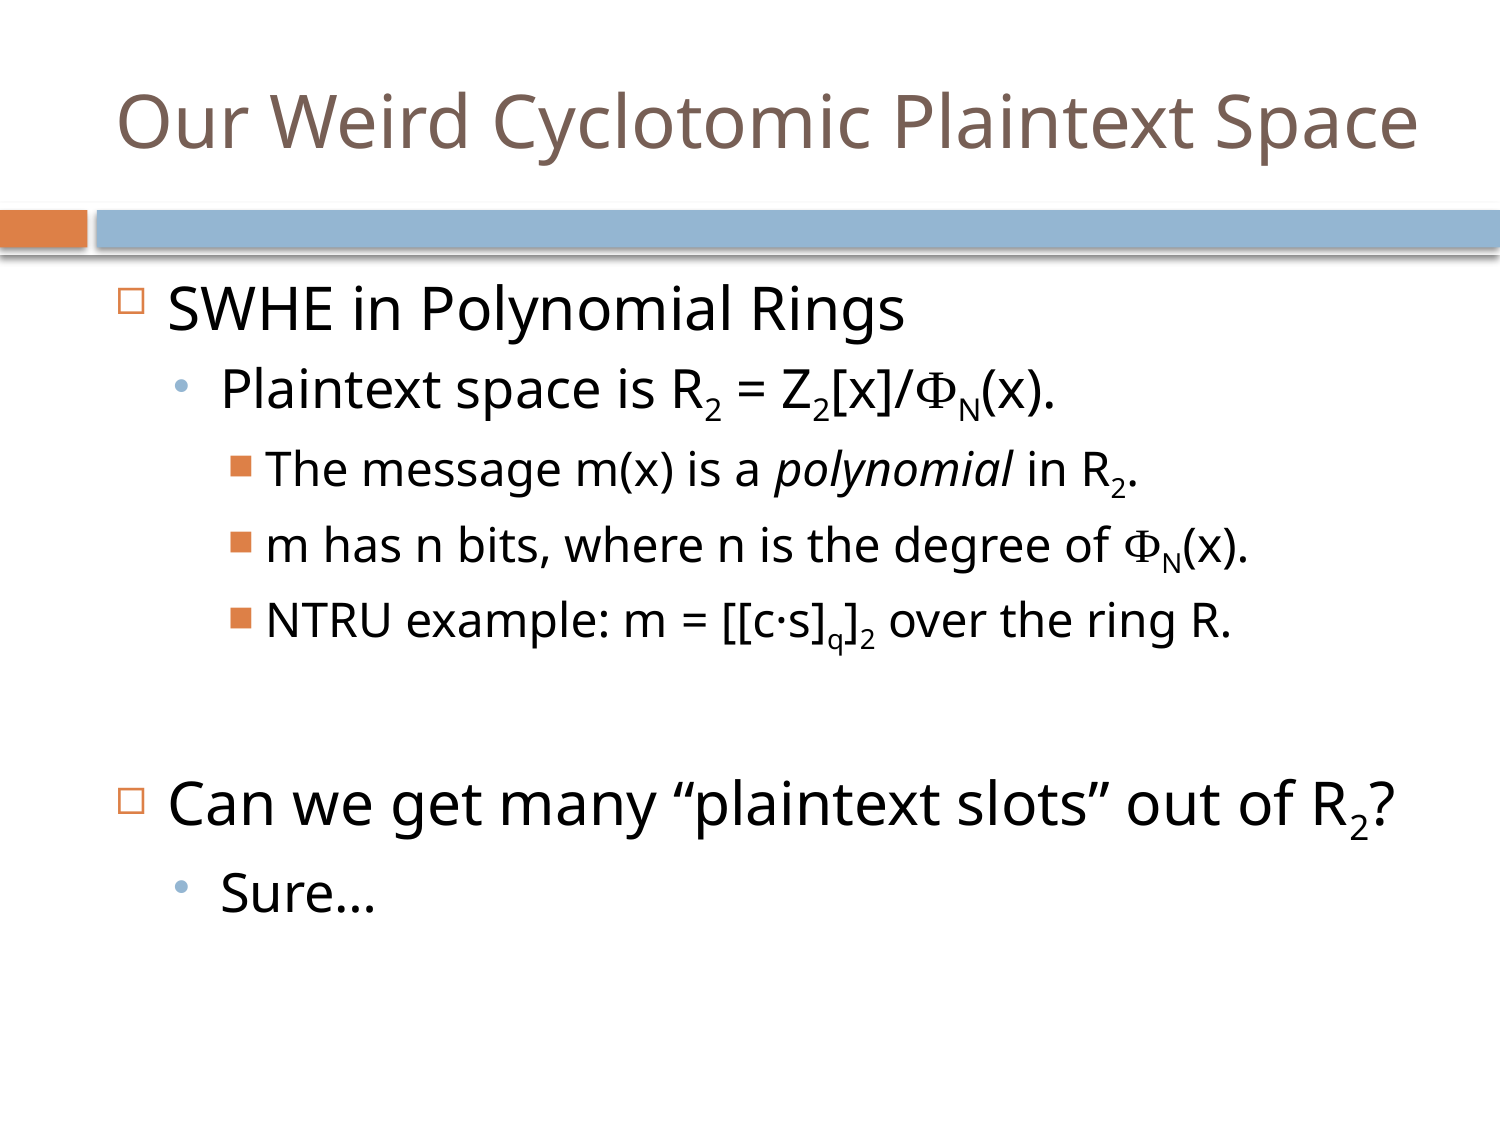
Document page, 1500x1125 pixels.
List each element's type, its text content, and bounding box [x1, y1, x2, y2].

list SWHE in Polynomial Rings Plaintext space is R2 = Z2[x]/ФN(x). The message m(x) is a polynomial in R2. m has n bits, where n is the degree of ФN(x). NTRU example: m = [[c·s]q]2 over the ring R. Can we get many “plaintext slots” out of R2? Sure… [100, 262, 1500, 1125]
title Our Weird Cyclotomic Plaintext Space [100, 37, 1438, 200]
